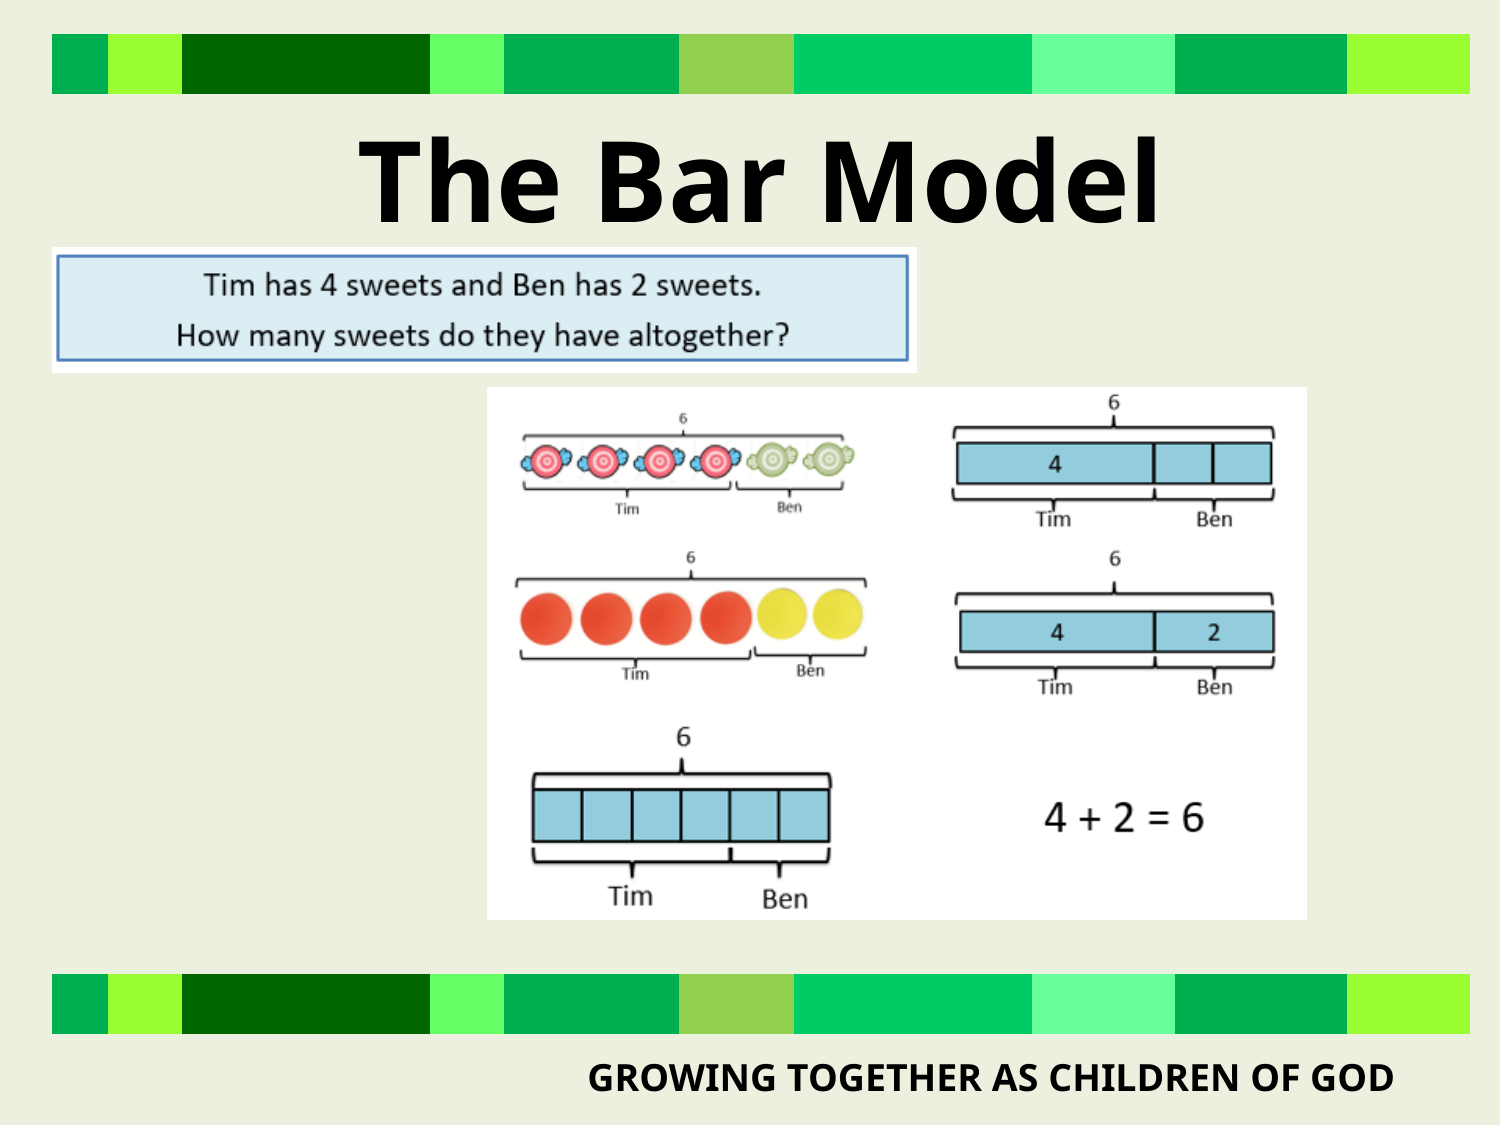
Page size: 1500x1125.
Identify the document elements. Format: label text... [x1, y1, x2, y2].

picture [52, 974, 1471, 1034]
text_box GROWING TOGETHER AS CHILDREN OF GOD [572, 1046, 1500, 1107]
picture [52, 247, 917, 374]
title The Bar Model [123, 102, 1399, 253]
picture [52, 34, 1471, 94]
picture [487, 387, 1307, 920]
